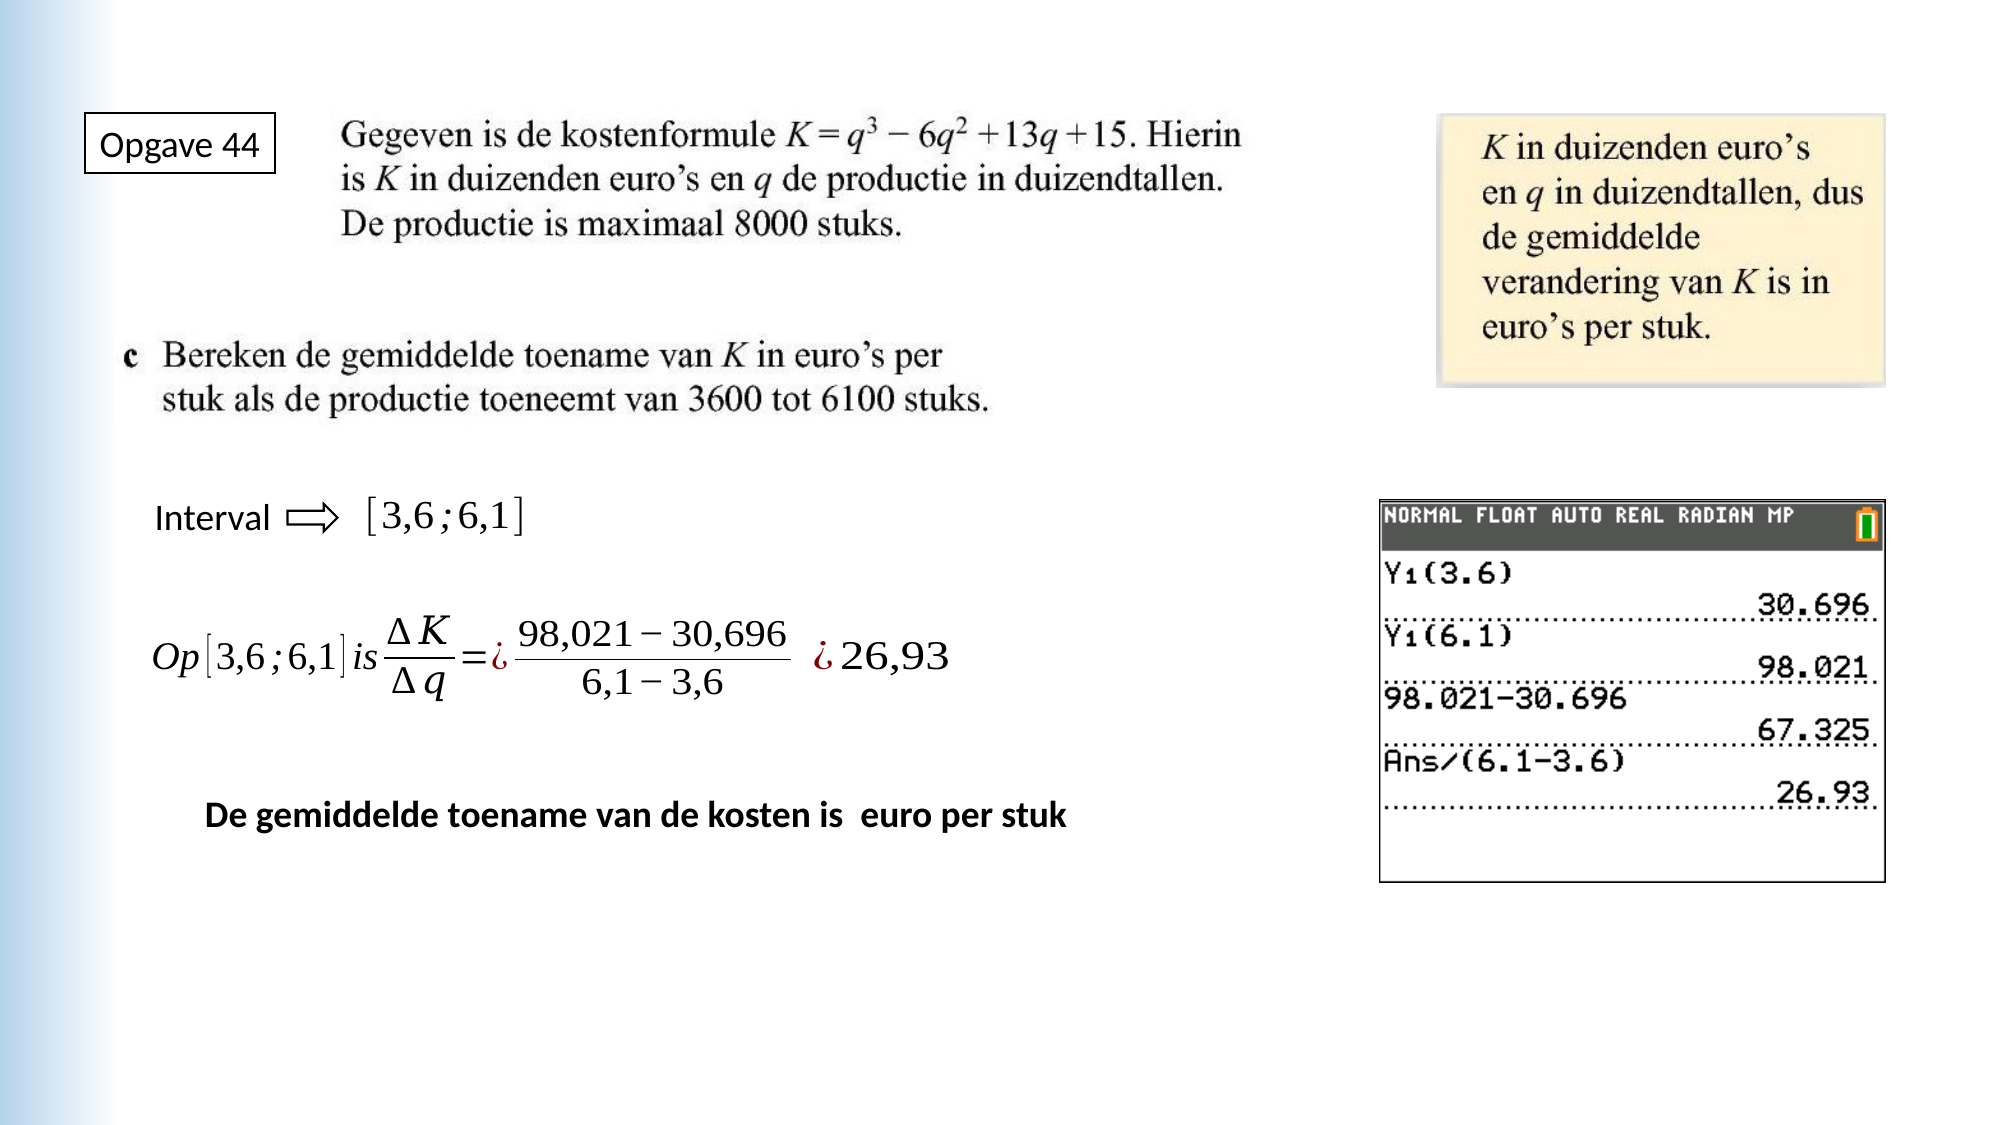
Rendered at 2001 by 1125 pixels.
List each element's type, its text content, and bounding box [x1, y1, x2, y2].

picture [1379, 499, 1886, 883]
text_box Interval [139, 486, 286, 546]
picture [114, 332, 995, 430]
picture [330, 100, 1255, 247]
text_box Opgave 44 [84, 112, 276, 174]
picture [1436, 112, 1886, 388]
text_box [286, 501, 339, 534]
